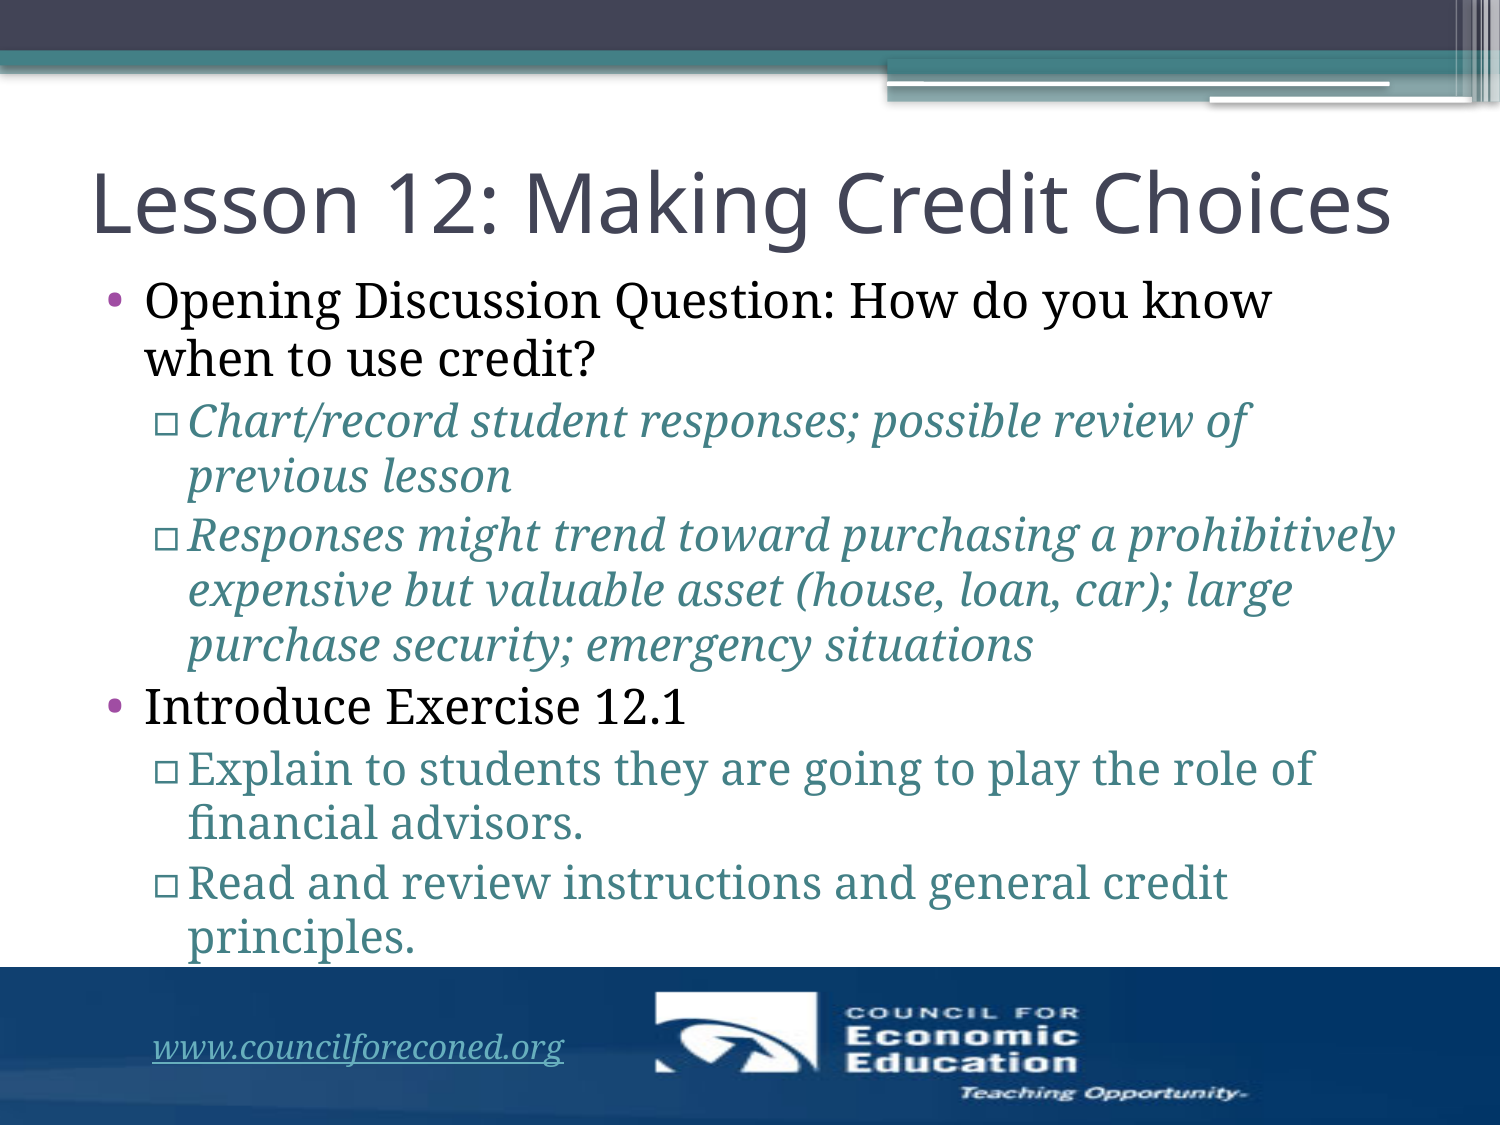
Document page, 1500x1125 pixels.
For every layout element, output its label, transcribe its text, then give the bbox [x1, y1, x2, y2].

list Opening Discussion Question: How do you know when to use credit? Chart/record student responses; possible review of previous lesson Responses might trend toward purchasing a prohibitively expensive but valuable asset (house, loan, car); large purchase security; emergency situations Introduce Exercise 12.1 Explain to students they are going to play the role of financial advisors. Read and review instructions and general credit principles. [75, 261, 1425, 964]
picture [0, 966, 1500, 1125]
title Lesson 12: Making Credit Choices [75, 112, 1425, 261]
